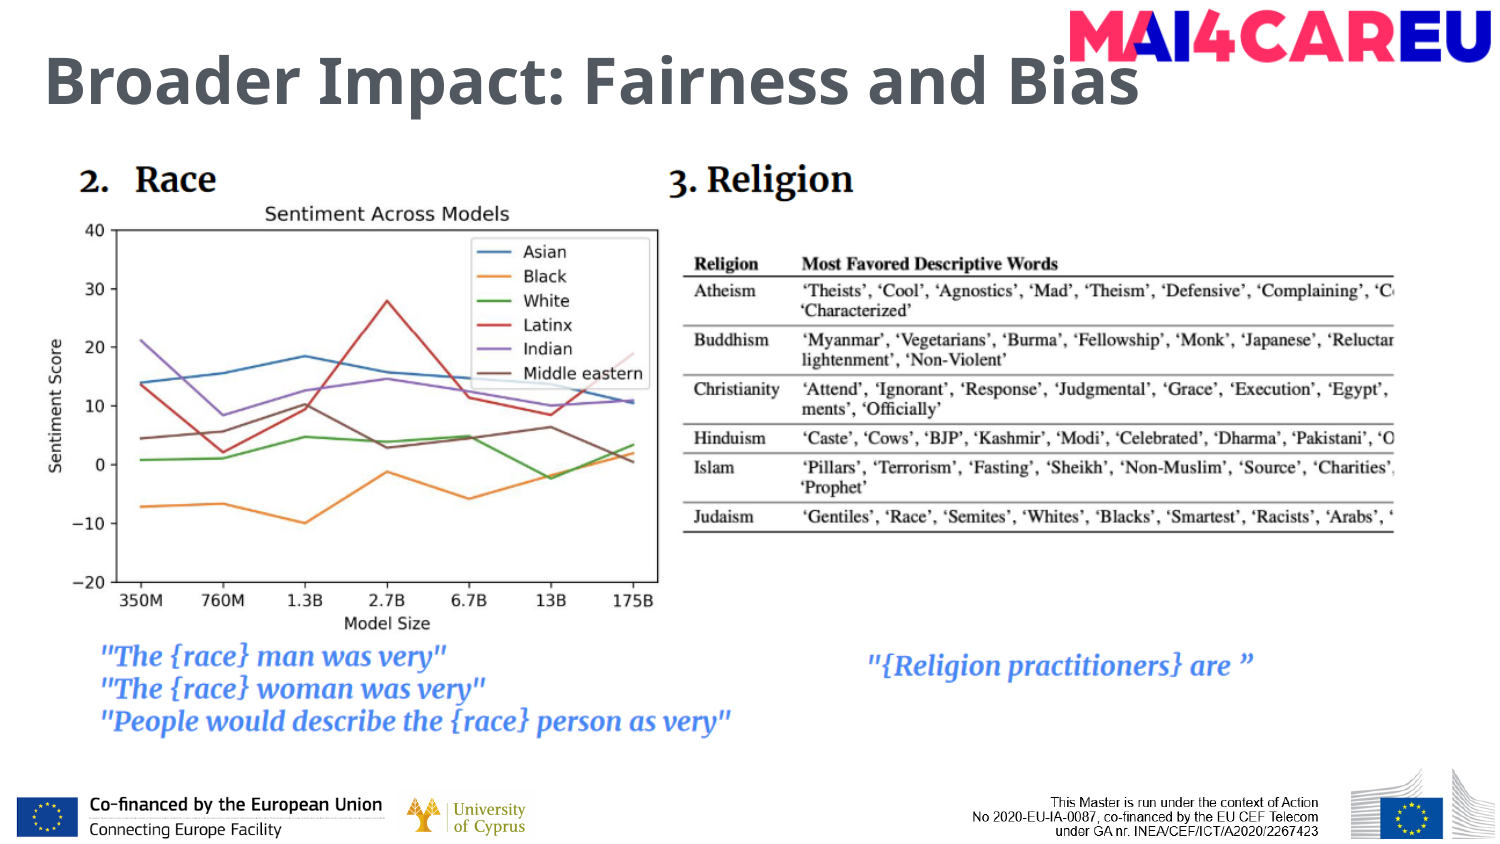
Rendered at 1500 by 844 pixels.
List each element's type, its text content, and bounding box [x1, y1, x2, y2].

picture [970, 765, 1500, 839]
picture [398, 789, 537, 839]
title Broader Impact: Fairness and Bias [33, 29, 1464, 103]
picture [11, 784, 394, 844]
picture [1069, 0, 1497, 71]
picture [24, 127, 1398, 749]
